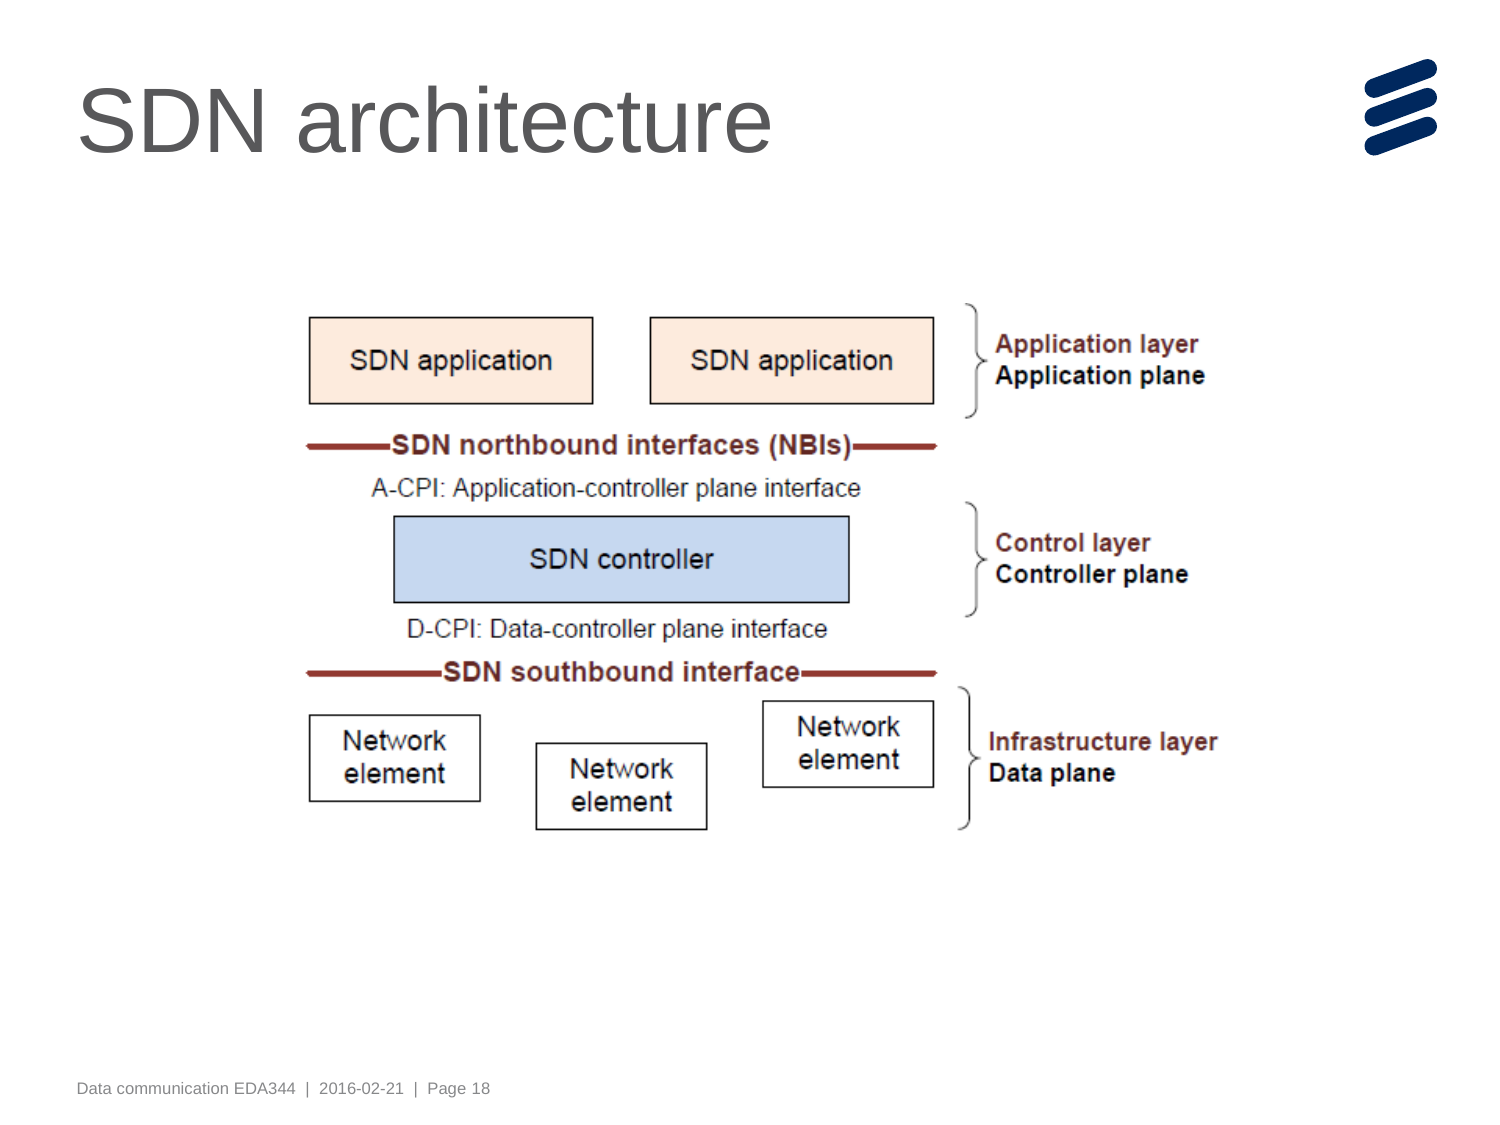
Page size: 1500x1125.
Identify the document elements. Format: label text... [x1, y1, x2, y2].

title SDN architecture [64, 39, 1295, 218]
picture [291, 303, 1234, 843]
